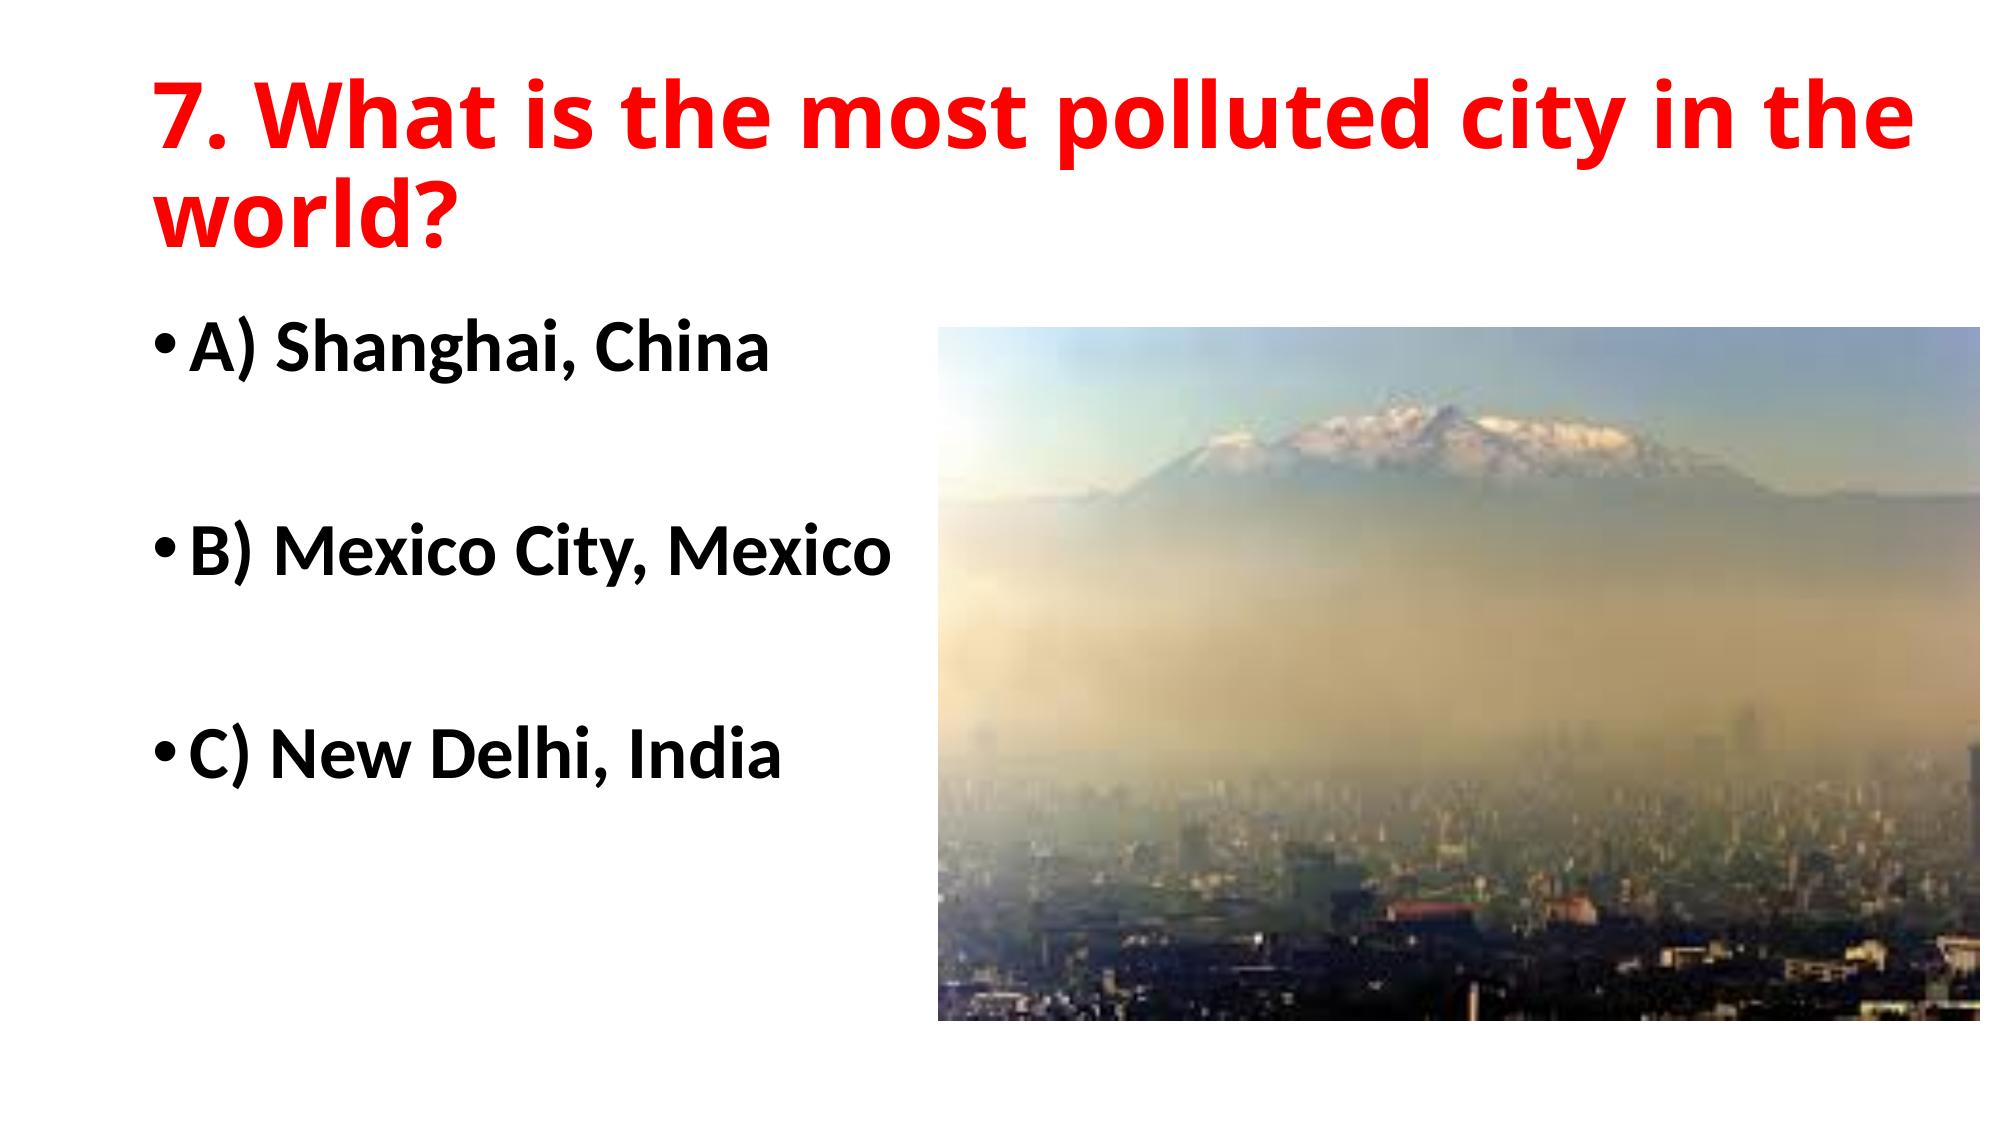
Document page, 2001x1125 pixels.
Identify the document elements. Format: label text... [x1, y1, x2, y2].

picture [938, 327, 1980, 1021]
title 7. What is the most polluted city in the world? [137, 59, 1950, 278]
list A) Shanghai, China B) Mexico City, Mexico C) New Delhi, India [137, 299, 1863, 1014]
